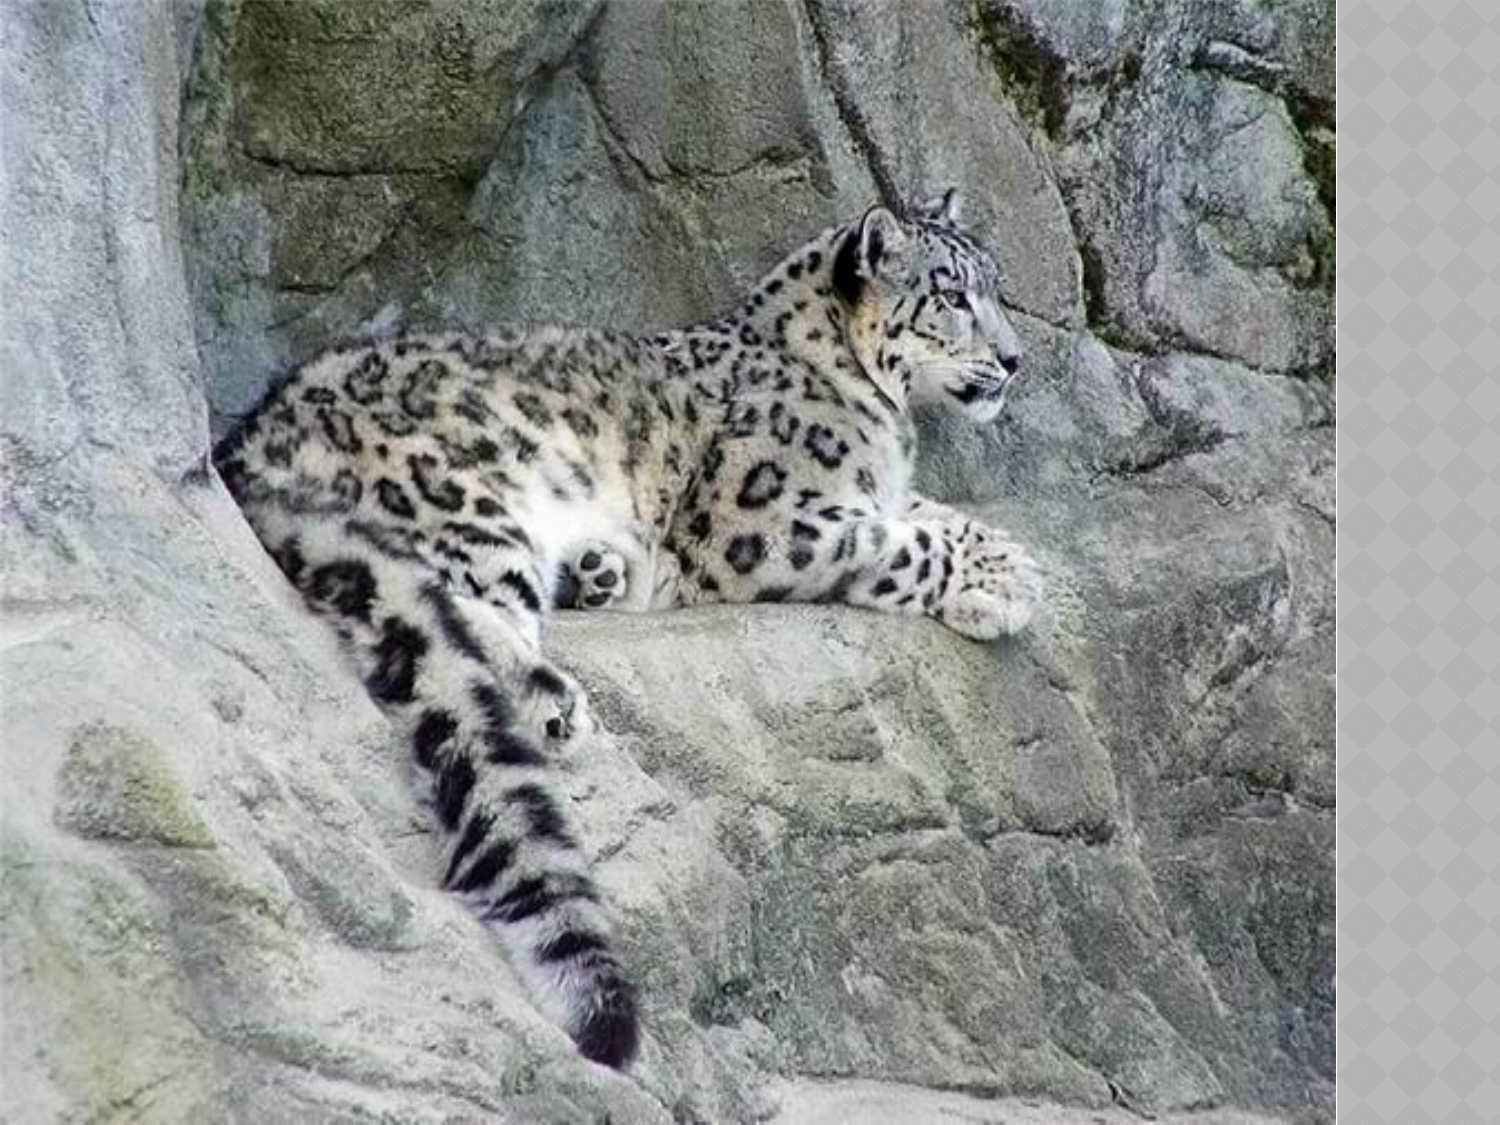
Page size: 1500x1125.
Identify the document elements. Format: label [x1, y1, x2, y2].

picture [0, 0, 1337, 1125]
